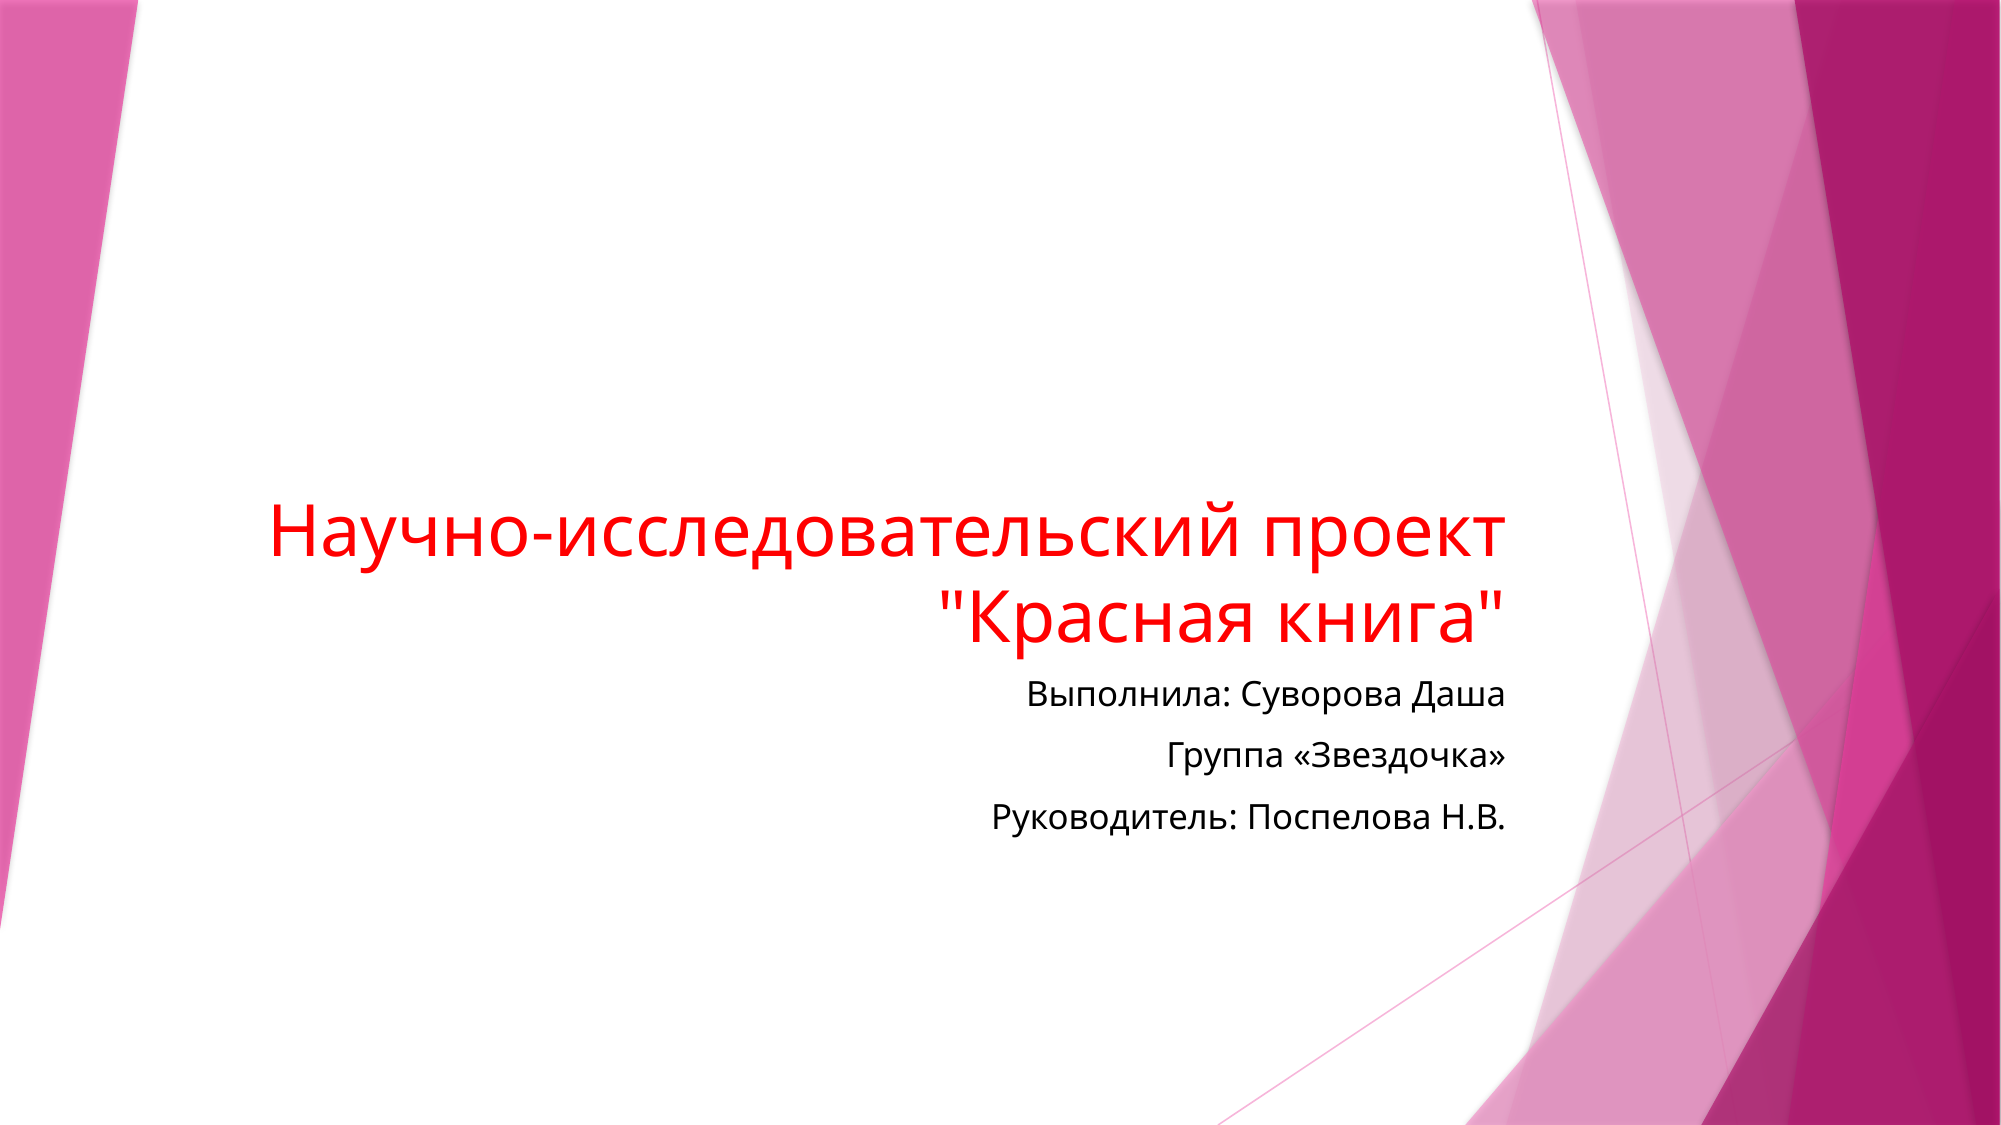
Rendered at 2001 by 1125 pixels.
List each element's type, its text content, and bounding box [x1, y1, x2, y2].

title Научно-исследовательский проект "Красная книга" [247, 394, 1522, 664]
subtitle Выполнила: Суворова Даша Группа «Звездочка» Руководитель: Поспелова Н.В. [247, 664, 1522, 845]
